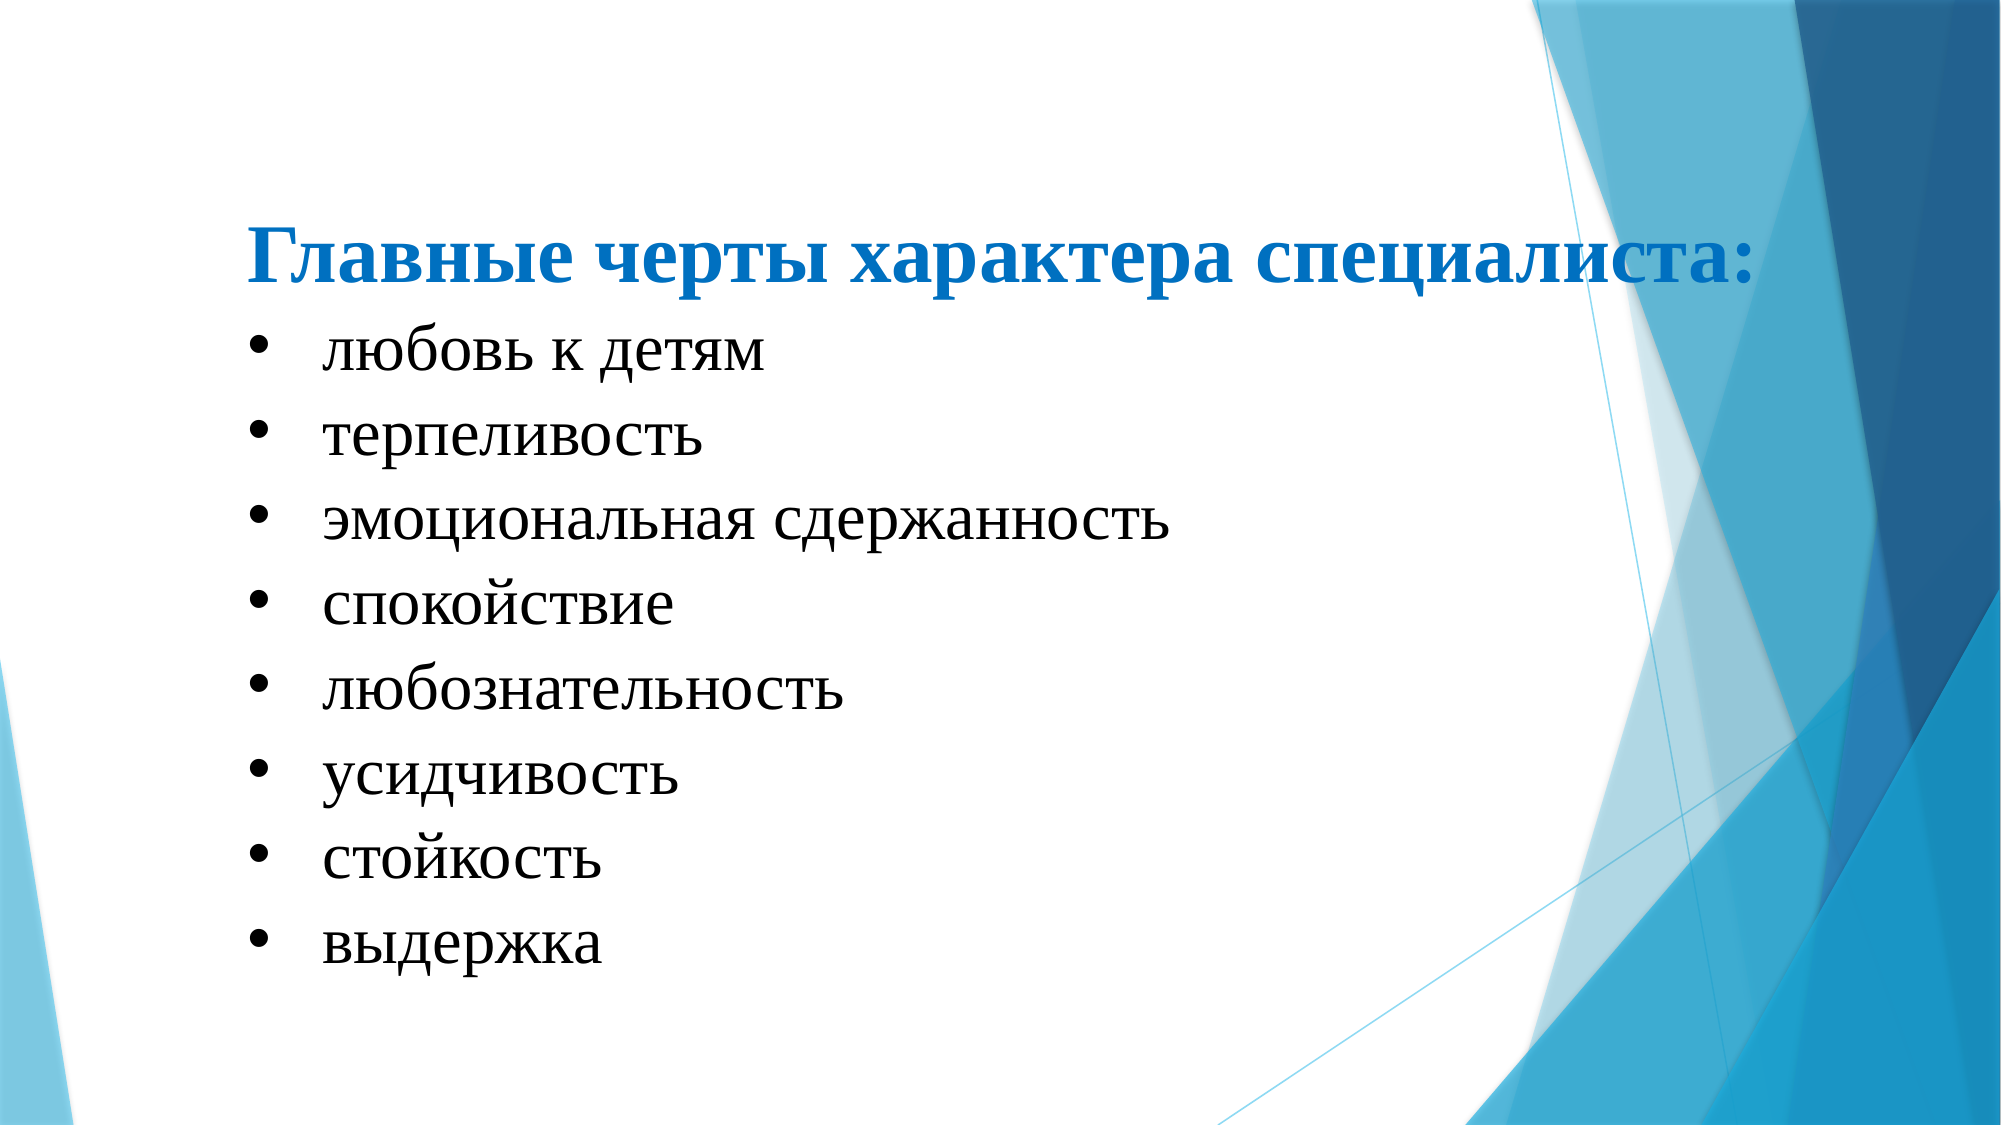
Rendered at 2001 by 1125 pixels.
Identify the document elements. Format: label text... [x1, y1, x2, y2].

text_box Главные черты характера специалиста: любовь к детям терпеливость эмоциональная сдержанность спокойствие любознательность усидчивость стойкость выдержка [157, 185, 1823, 1069]
